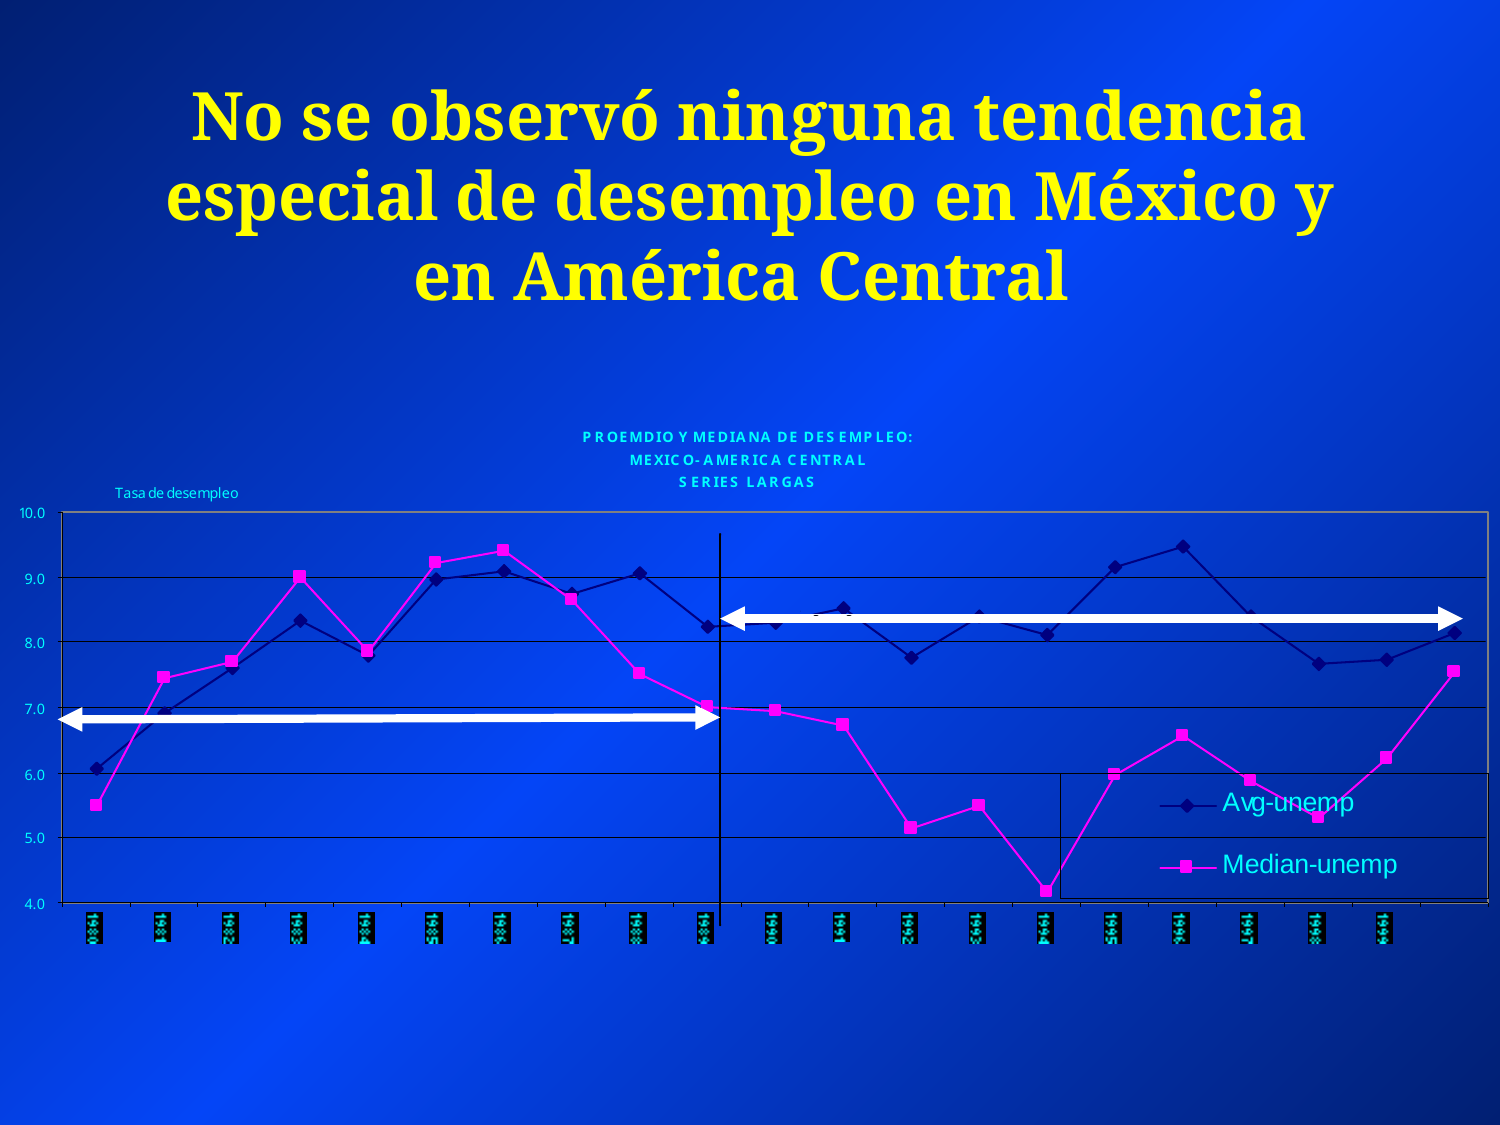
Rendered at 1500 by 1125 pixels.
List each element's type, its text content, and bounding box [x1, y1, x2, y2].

title No se observó ninguna tendencia especial de desempleo en México y en América Central [112, 99, 1388, 288]
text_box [0, 398, 1500, 1002]
